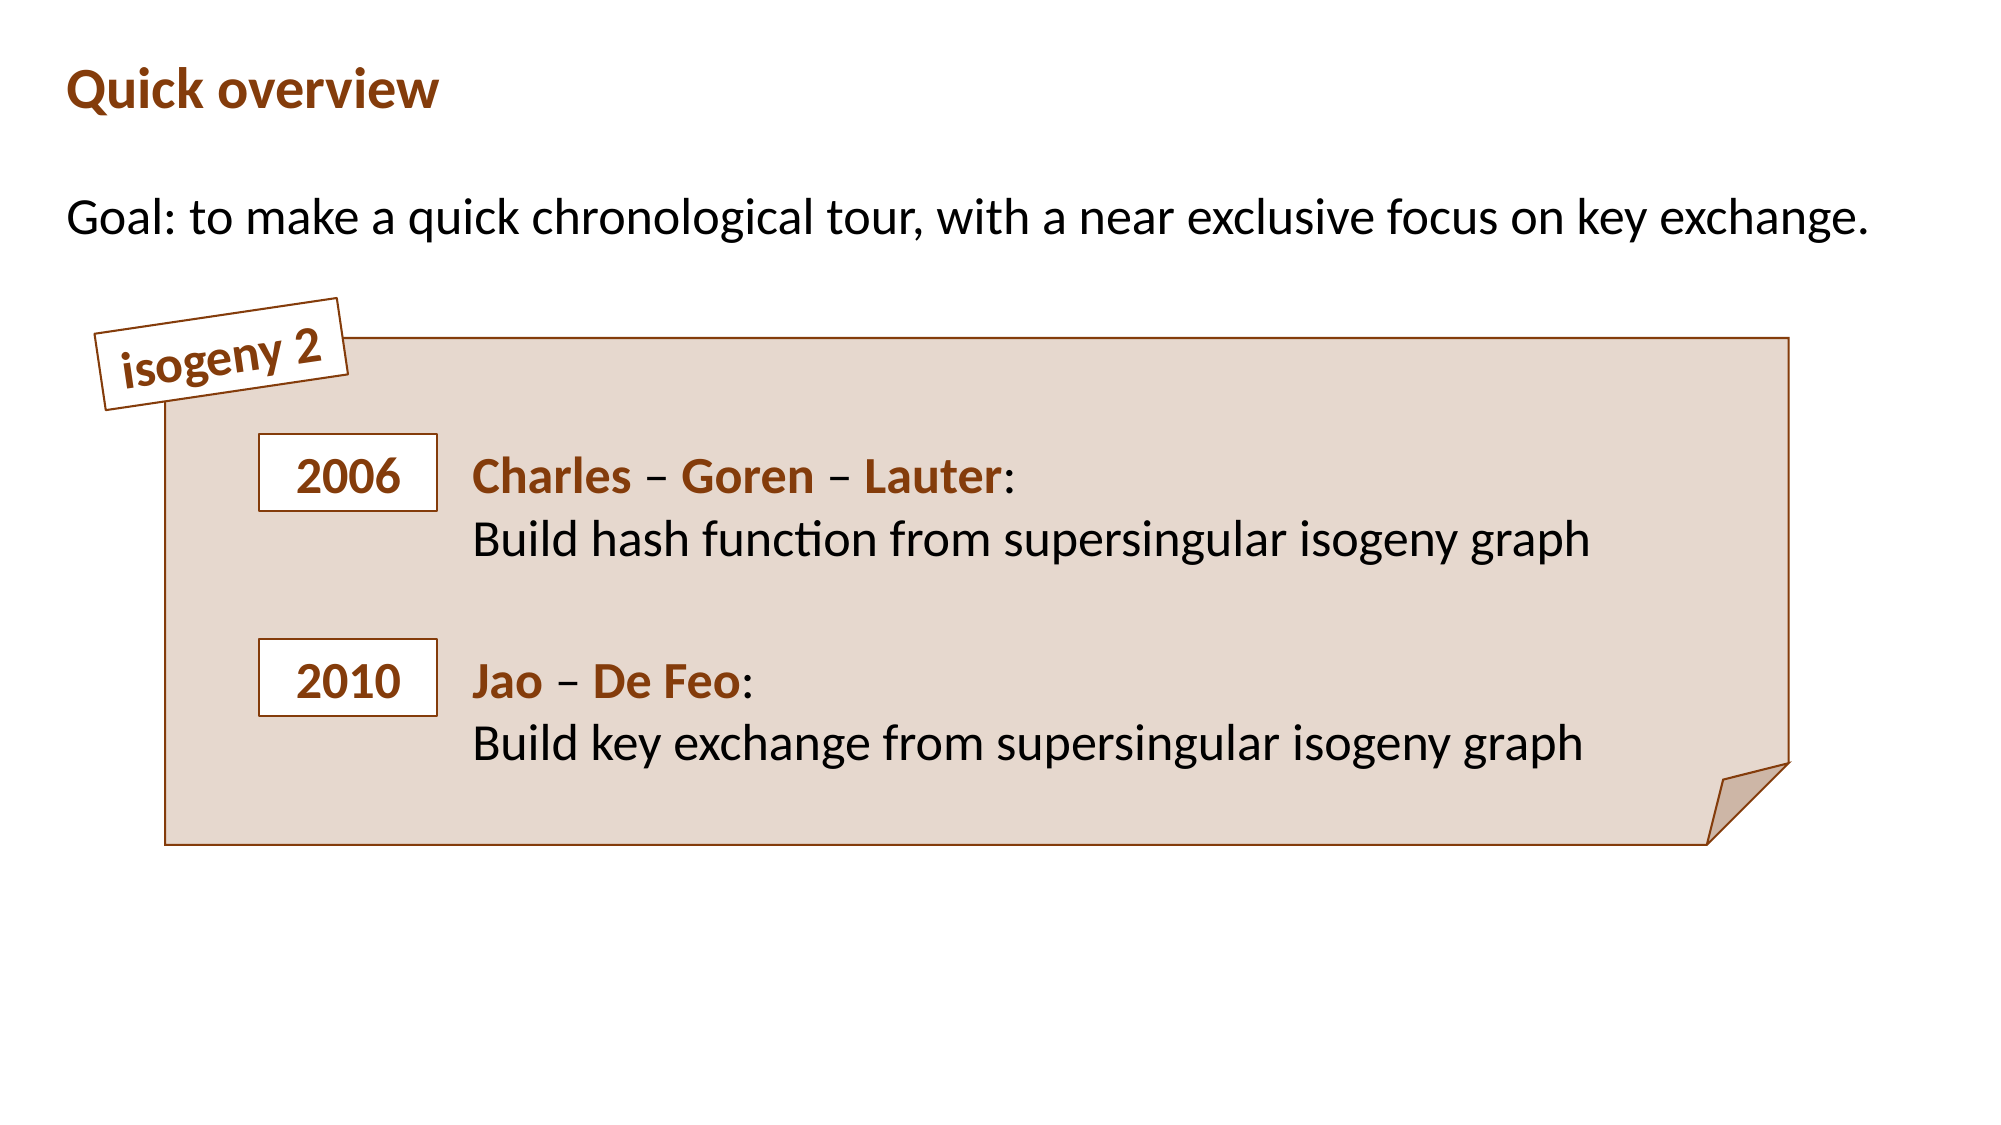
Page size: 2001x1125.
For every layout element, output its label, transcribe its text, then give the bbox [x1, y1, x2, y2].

text_box Goal: to make a quick chronological tour, with a near exclusive focus on key exchange. [51, 175, 1954, 253]
text_box Charles – Goren – Lauter: Build hash function from supersingular isogeny graph [457, 434, 2000, 574]
text_box isogeny 2 [94, 297, 349, 411]
text_box [164, 336, 1790, 846]
text_box Quick overview [51, 42, 1113, 128]
text_box [1710, 779, 1770, 839]
text_box 2010 [259, 638, 438, 717]
text_box 2006 [259, 434, 438, 512]
text_box Jao – De Feo: Build key exchange from supersingular isogeny graph [457, 638, 2000, 779]
